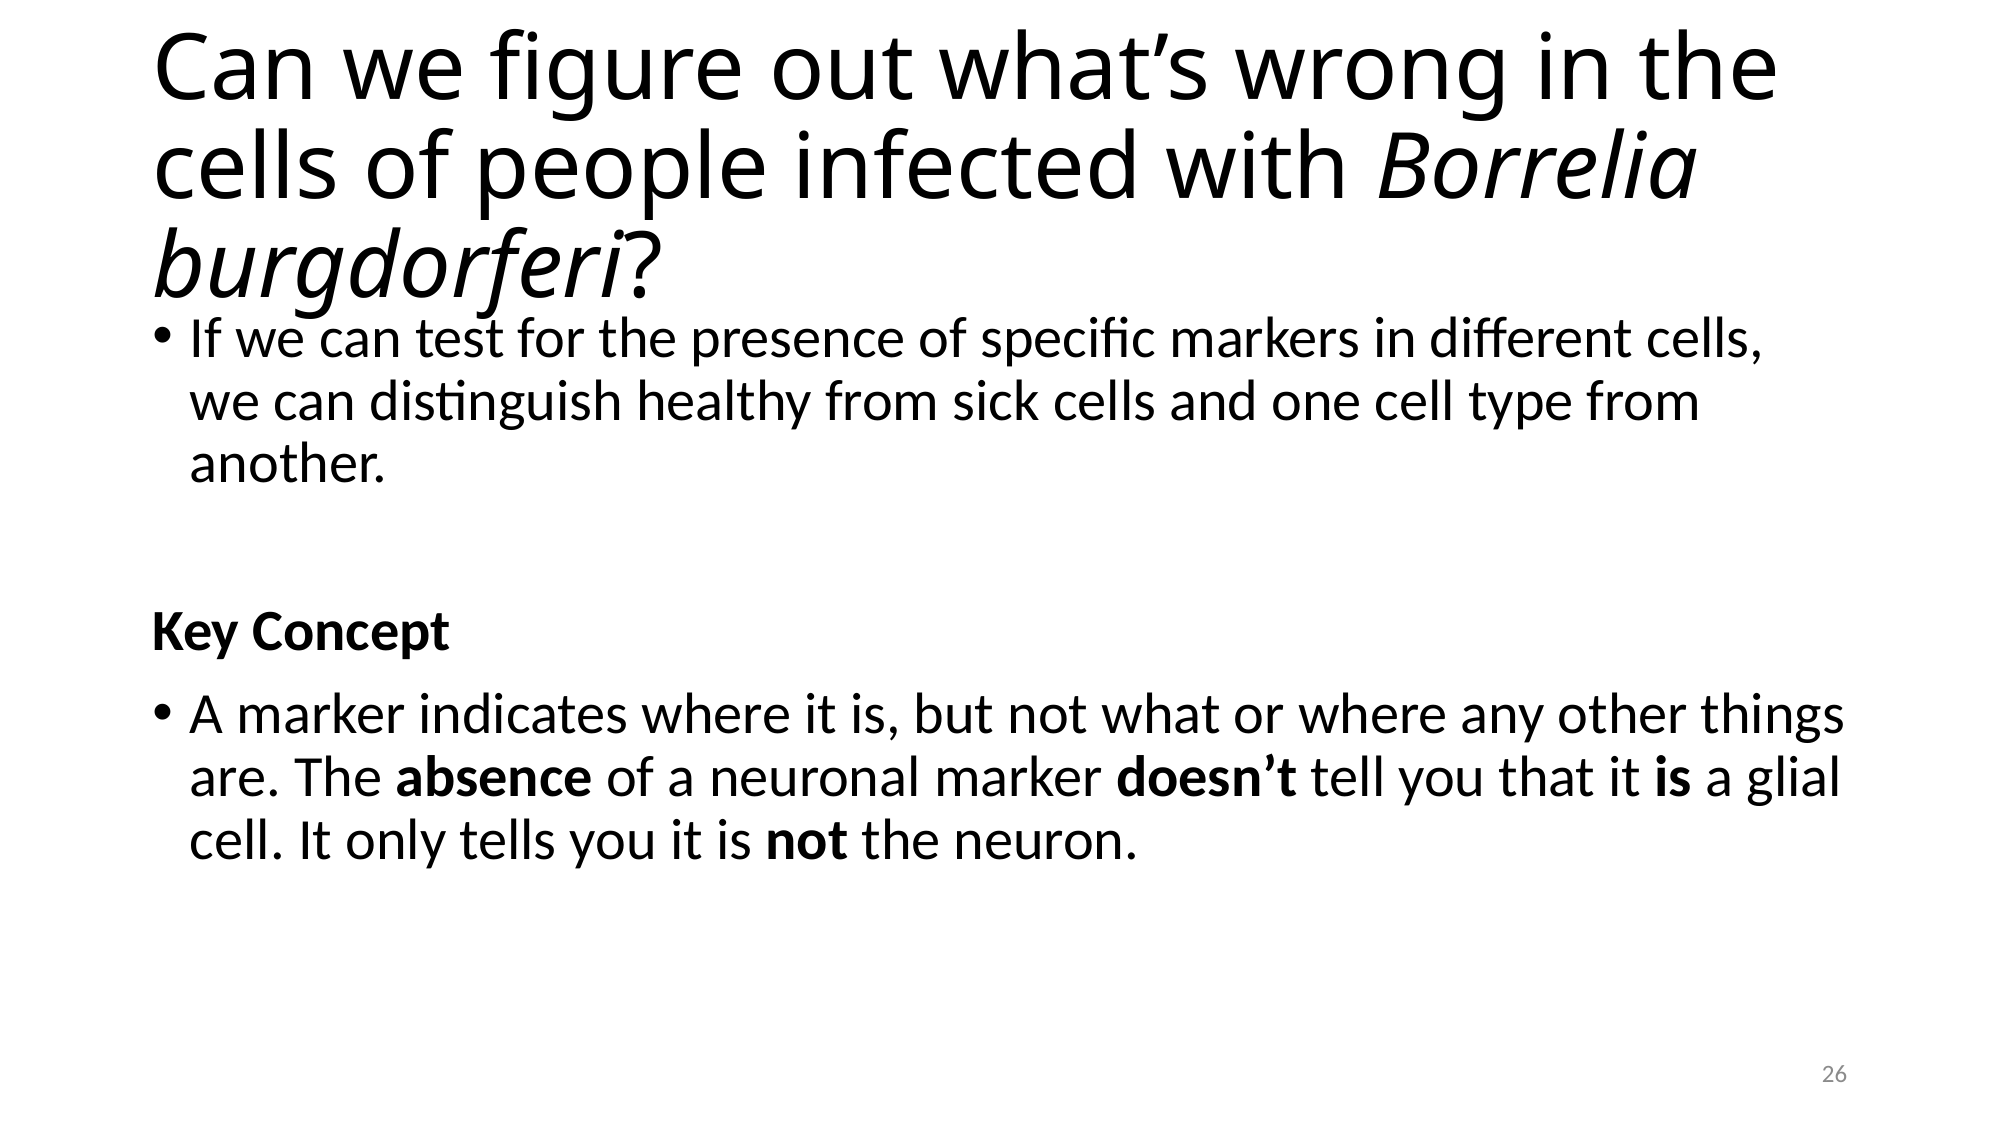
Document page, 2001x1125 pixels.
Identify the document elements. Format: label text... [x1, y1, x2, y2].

title Can we figure out what’s wrong in the cells of people infected with Borrelia burgdorferi? [137, 59, 1863, 278]
list If we can test for the presence of specific markers in different cells, we can distinguish healthy from sick cells and one cell type from another. Key Concept A marker indicates where it is, but not what or where any other things are. The absence of a neuronal marker doesn’t tell you that it is a glial cell. It only tells you it is not the neuron. [137, 299, 1863, 1014]
slide_number 26 [1412, 1042, 1863, 1103]
